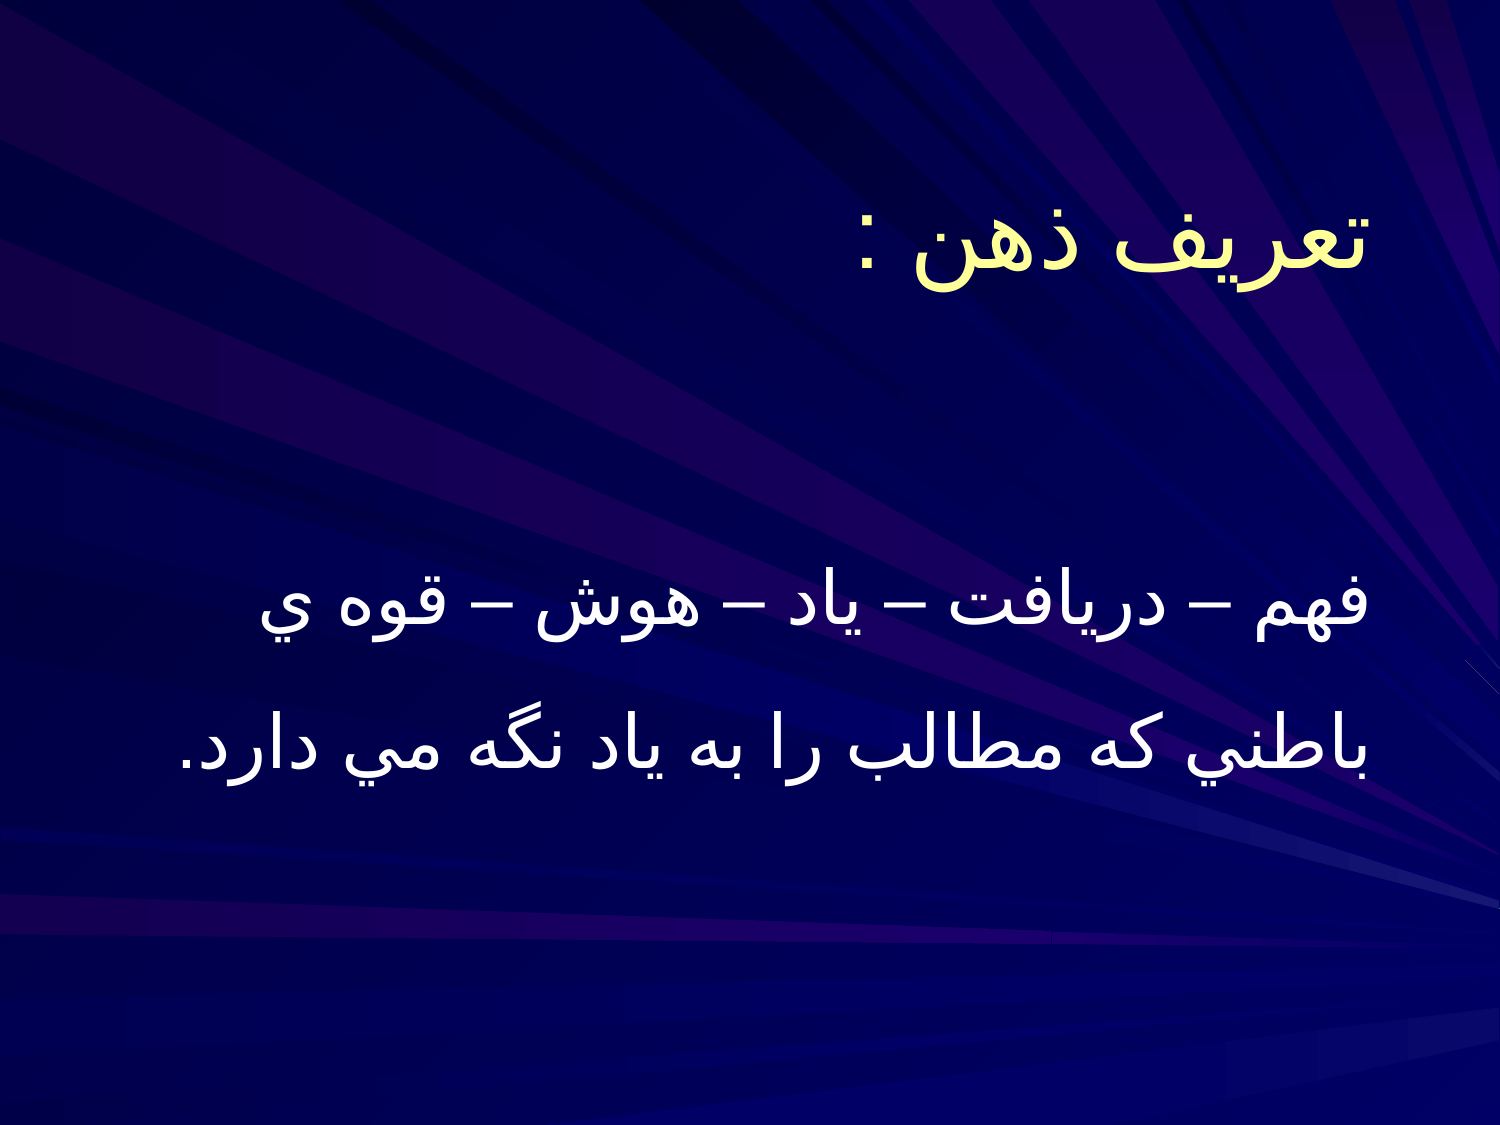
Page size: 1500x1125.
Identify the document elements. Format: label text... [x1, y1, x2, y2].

text_box تعريف ذهن : فهم – دريافت – ياد – هوش – قوه ي باطني که مطالب را به ياد نگه مي دارد. [100, 160, 1388, 791]
